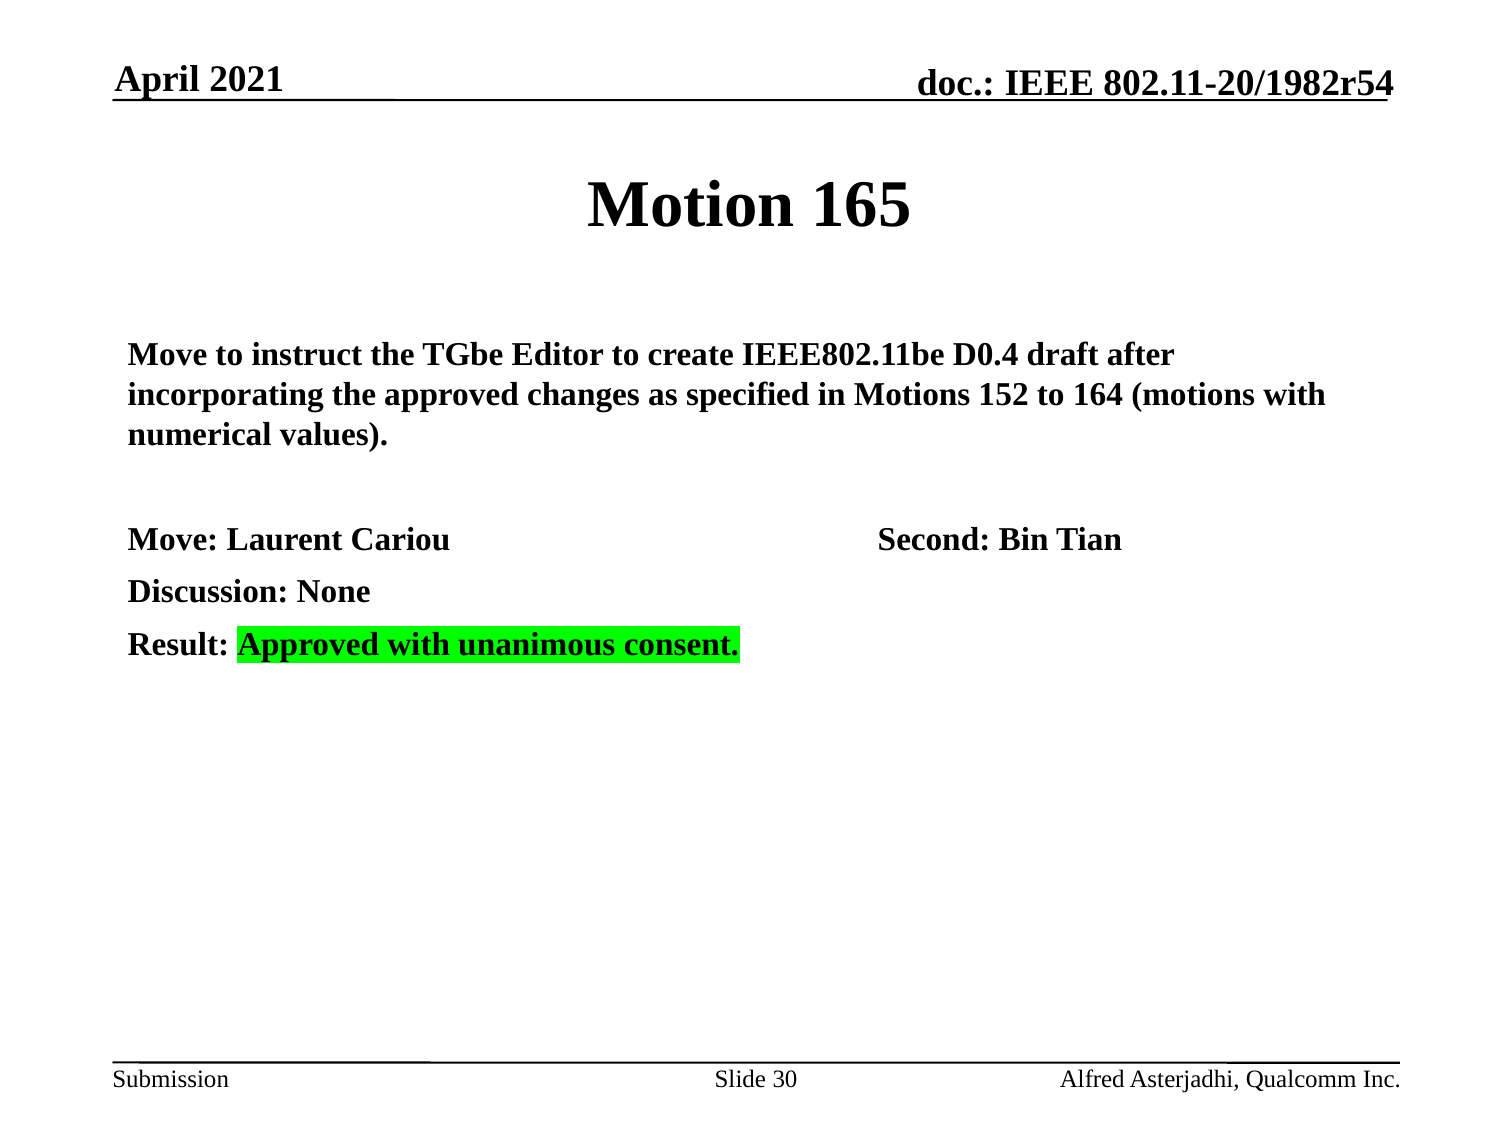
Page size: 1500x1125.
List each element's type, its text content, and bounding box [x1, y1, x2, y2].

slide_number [114, 54, 423, 100]
footer Alfred Asterjadhi, Qualcomm Inc. [878, 1061, 1402, 1093]
title Motion 165 [112, 112, 1388, 288]
list Move to instruct the TGbe Editor to create IEEE802.11be D0.4 draft after incorporating the approved changes as specified in Motions 152 to 164 (motions with numerical values). Move: Laurent Cariou Second: Bin Tian Discussion: None Result: Approved with unanimous consent. [112, 324, 1388, 1000]
slide_number Slide 30 [712, 1061, 800, 1123]
